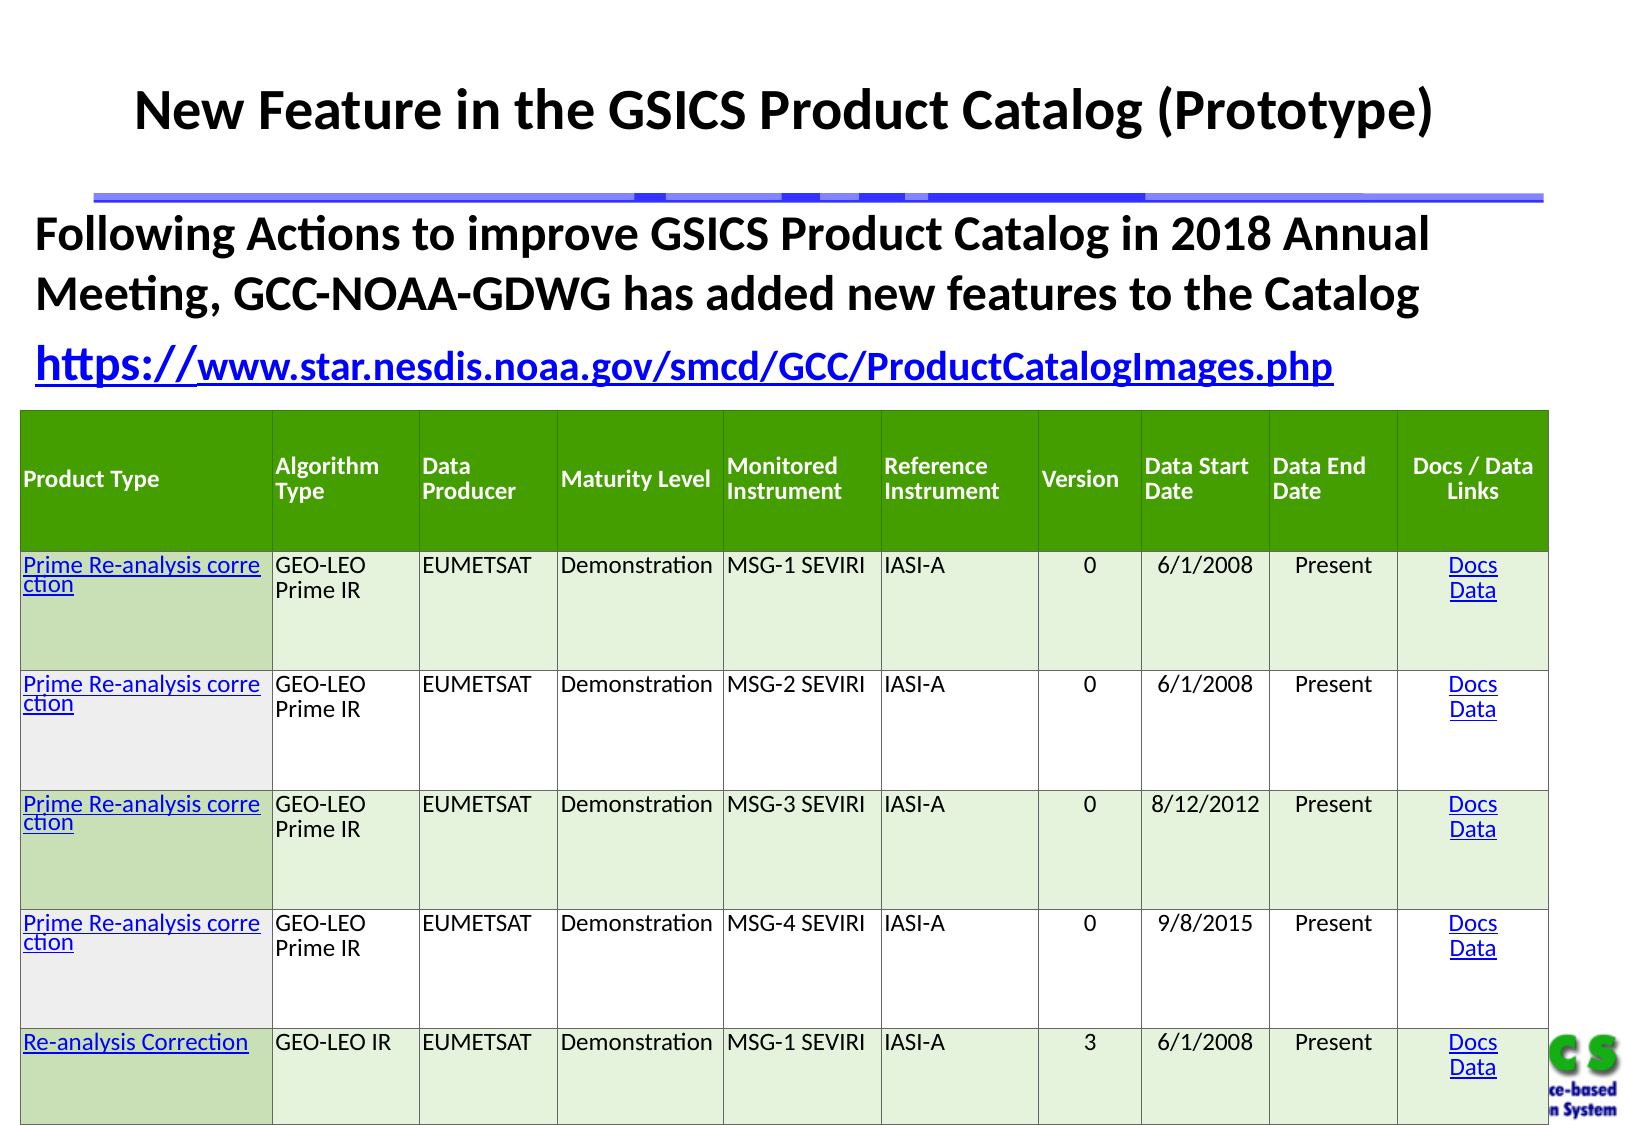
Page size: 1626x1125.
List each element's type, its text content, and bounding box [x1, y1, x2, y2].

table_cell MSG-3 SEVIRI [724, 791, 881, 909]
table_cell Docs Data [1398, 1029, 1548, 1124]
table_cell Prime Re-analysis correction [21, 910, 272, 1028]
table_cell GEO-LEO Prime IR [273, 552, 419, 670]
table_cell MSG-1 SEVIRI [724, 552, 881, 670]
table_cell 0 [1039, 552, 1141, 670]
table_cell IASI-A [882, 791, 1038, 909]
table_cell EUMETSAT [420, 671, 557, 790]
table_header Maturity Level [558, 411, 723, 551]
list Following Actions to improve GSICS Product Catalog in 2018 Annual Meeting, GCC-NOAA-GDWG has added new features to the Catalog https://www.star.nesdis.noaa.gov/smcd/GCC/ProductCatalogImages.php [19, 192, 1611, 411]
table_cell Prime Re-analysis correction [21, 791, 272, 909]
table_header Monitored Instrument [724, 411, 881, 551]
table_cell EUMETSAT [420, 552, 557, 670]
table_cell GEO-LEO IR [273, 1029, 419, 1124]
table_cell IASI-A [882, 910, 1038, 1028]
table_header Data Start Date [1142, 411, 1269, 551]
table_cell Docs Data [1398, 552, 1548, 670]
table_cell Present [1270, 1029, 1397, 1124]
table_header Data Producer [420, 411, 557, 551]
table_cell IASI-A [882, 552, 1038, 670]
table_cell Re-analysis Correction [21, 1029, 272, 1124]
table_header Version [1039, 411, 1141, 551]
picture [1549, 1010, 1625, 1125]
table_header Docs / Data Links [1398, 411, 1548, 551]
table_cell 8/12/2012 [1142, 791, 1269, 909]
table_header Reference Instrument [882, 411, 1038, 551]
table_cell Demonstration [558, 671, 723, 790]
table_cell Docs Data [1398, 910, 1548, 1028]
table_cell GEO-LEO Prime IR [273, 910, 419, 1028]
table_cell Present [1270, 552, 1397, 670]
table_cell Present [1270, 910, 1397, 1028]
table_cell GEO-LEO Prime IR [273, 791, 419, 909]
table_cell Docs Data [1398, 671, 1548, 790]
table_cell Demonstration [558, 1029, 723, 1124]
table_cell GEO-LEO Prime IR [273, 671, 419, 790]
table_cell MSG-1 SEVIRI [724, 1029, 881, 1124]
table_cell Present [1270, 671, 1397, 790]
table_cell EUMETSAT [420, 910, 557, 1028]
table_cell EUMETSAT [420, 1029, 557, 1124]
table_cell 6/1/2008 [1142, 552, 1269, 670]
table_cell 0 [1039, 671, 1141, 790]
table_cell 6/1/2008 [1142, 1029, 1269, 1124]
table_cell 0 [1039, 910, 1141, 1028]
table_cell IASI-A [882, 1029, 1038, 1124]
table_cell Present [1270, 791, 1397, 909]
table_header Product Type [21, 411, 272, 551]
table_cell 9/8/2015 [1142, 910, 1269, 1028]
table_header Algorithm Type [273, 411, 419, 551]
title New Feature in the GSICS Product Catalog (Prototype) [53, 27, 1517, 185]
table_cell Demonstration [558, 552, 723, 670]
table_cell EUMETSAT [420, 791, 557, 909]
table_cell Docs Data [1398, 791, 1548, 909]
table_cell MSG-2 SEVIRI [724, 671, 881, 790]
table_cell 6/1/2008 [1142, 671, 1269, 790]
table_cell 3 [1039, 1029, 1141, 1124]
table_cell Prime Re-analysis correction [21, 552, 272, 670]
table_cell 0 [1039, 791, 1141, 909]
table_cell Demonstration [558, 910, 723, 1028]
table_cell Demonstration [558, 791, 723, 909]
table_cell Prime Re-analysis correction [21, 671, 272, 790]
table_cell IASI-A [882, 671, 1038, 790]
table_cell MSG-4 SEVIRI [724, 910, 881, 1028]
table_header Data End Date [1270, 411, 1397, 551]
